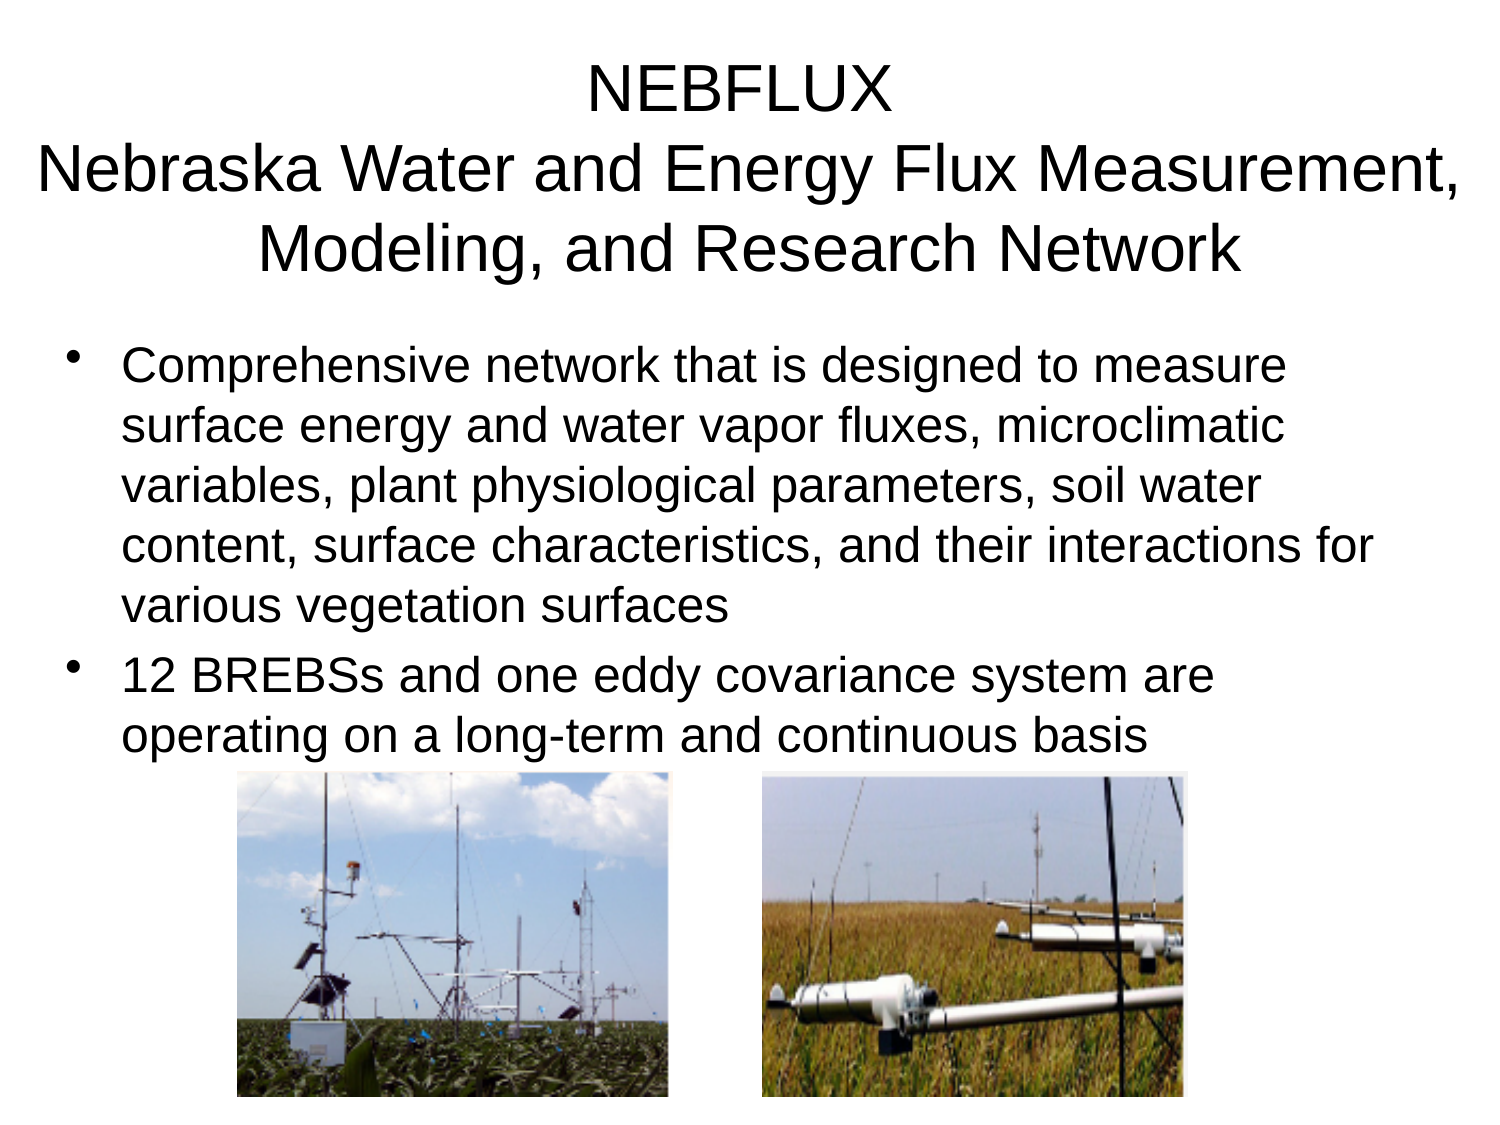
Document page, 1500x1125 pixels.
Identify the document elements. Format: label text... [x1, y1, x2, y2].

picture [762, 771, 1188, 1098]
picture [237, 771, 673, 1098]
list Comprehensive network that is designed to measure surface energy and water vapor fluxes, microclimatic variables, plant physiological parameters, soil water content, surface characteristics, and their interactions for various vegetation surfaces 12 BREBSs and one eddy covariance system are operating on a long-term and continuous basis [49, 324, 1401, 801]
title NEBFLUX Nebraska Water and Energy Flux Measurement, Modeling, and Research Network [0, 37, 1500, 226]
